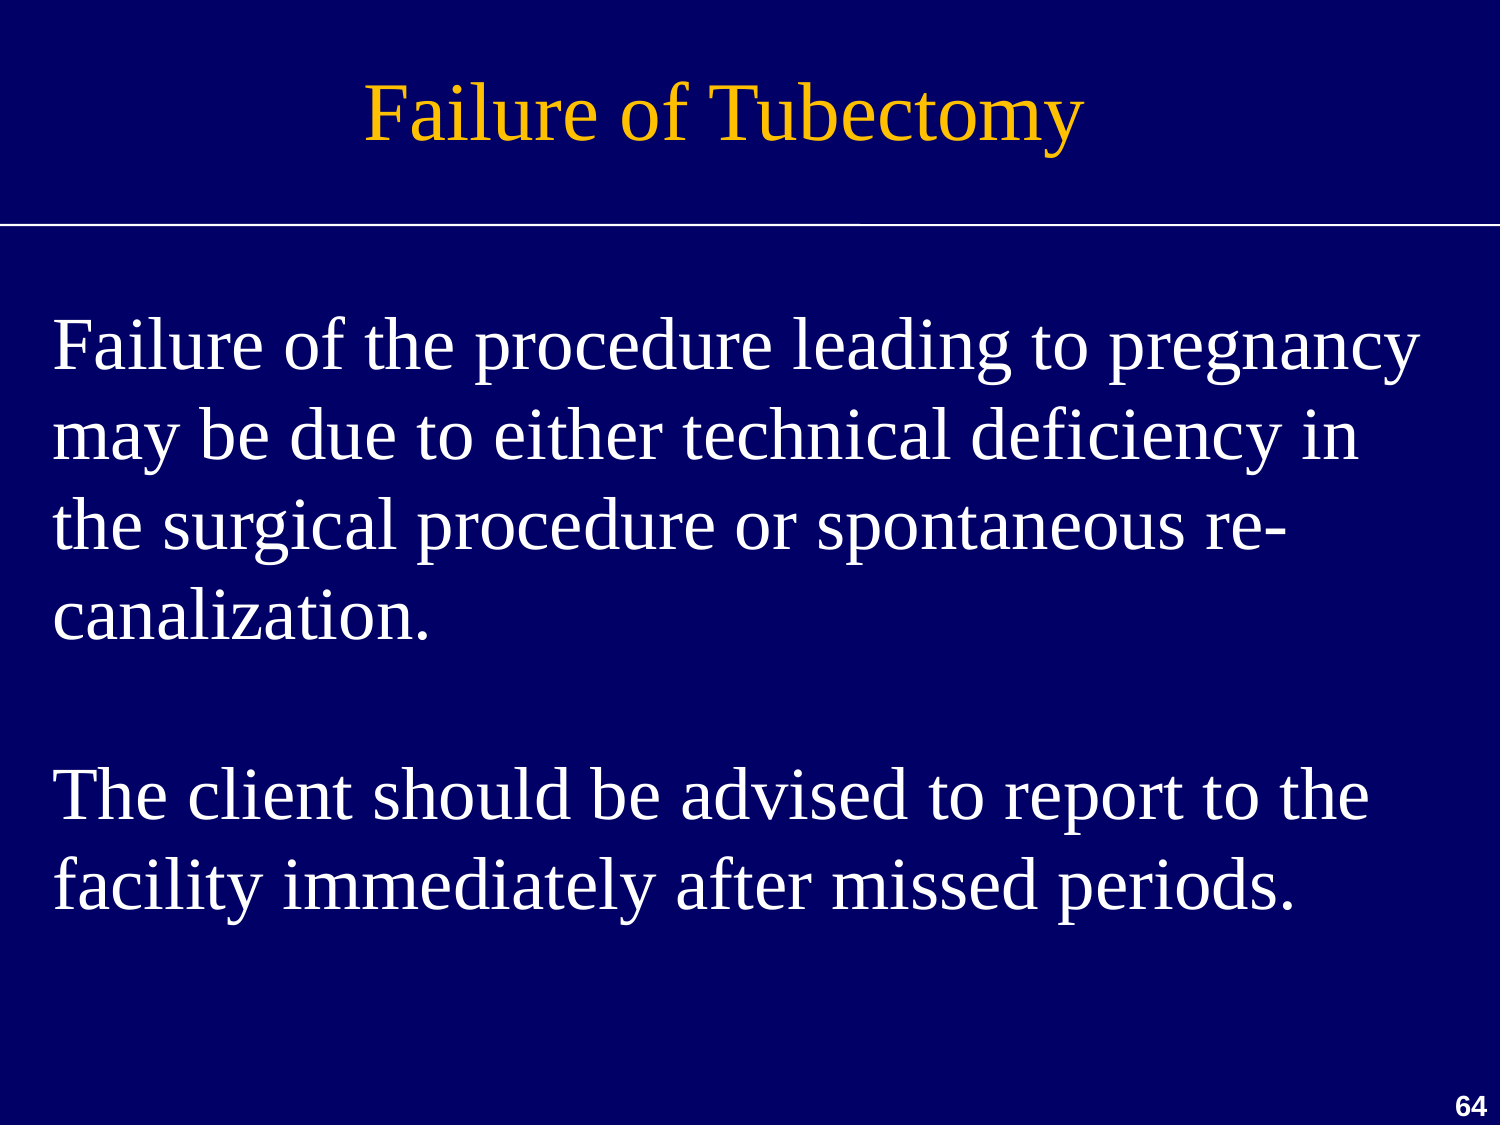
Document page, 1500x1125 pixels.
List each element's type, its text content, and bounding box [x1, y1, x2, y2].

text_box Failure of Tubectomy [287, 50, 1163, 165]
text_box Failure of the procedure leading to pregnancy may be due to either technical deficiency in the surgical procedure or spontaneous re-canalization. The client should be advised to report to the facility immediately after missed periods. [37, 287, 1438, 933]
